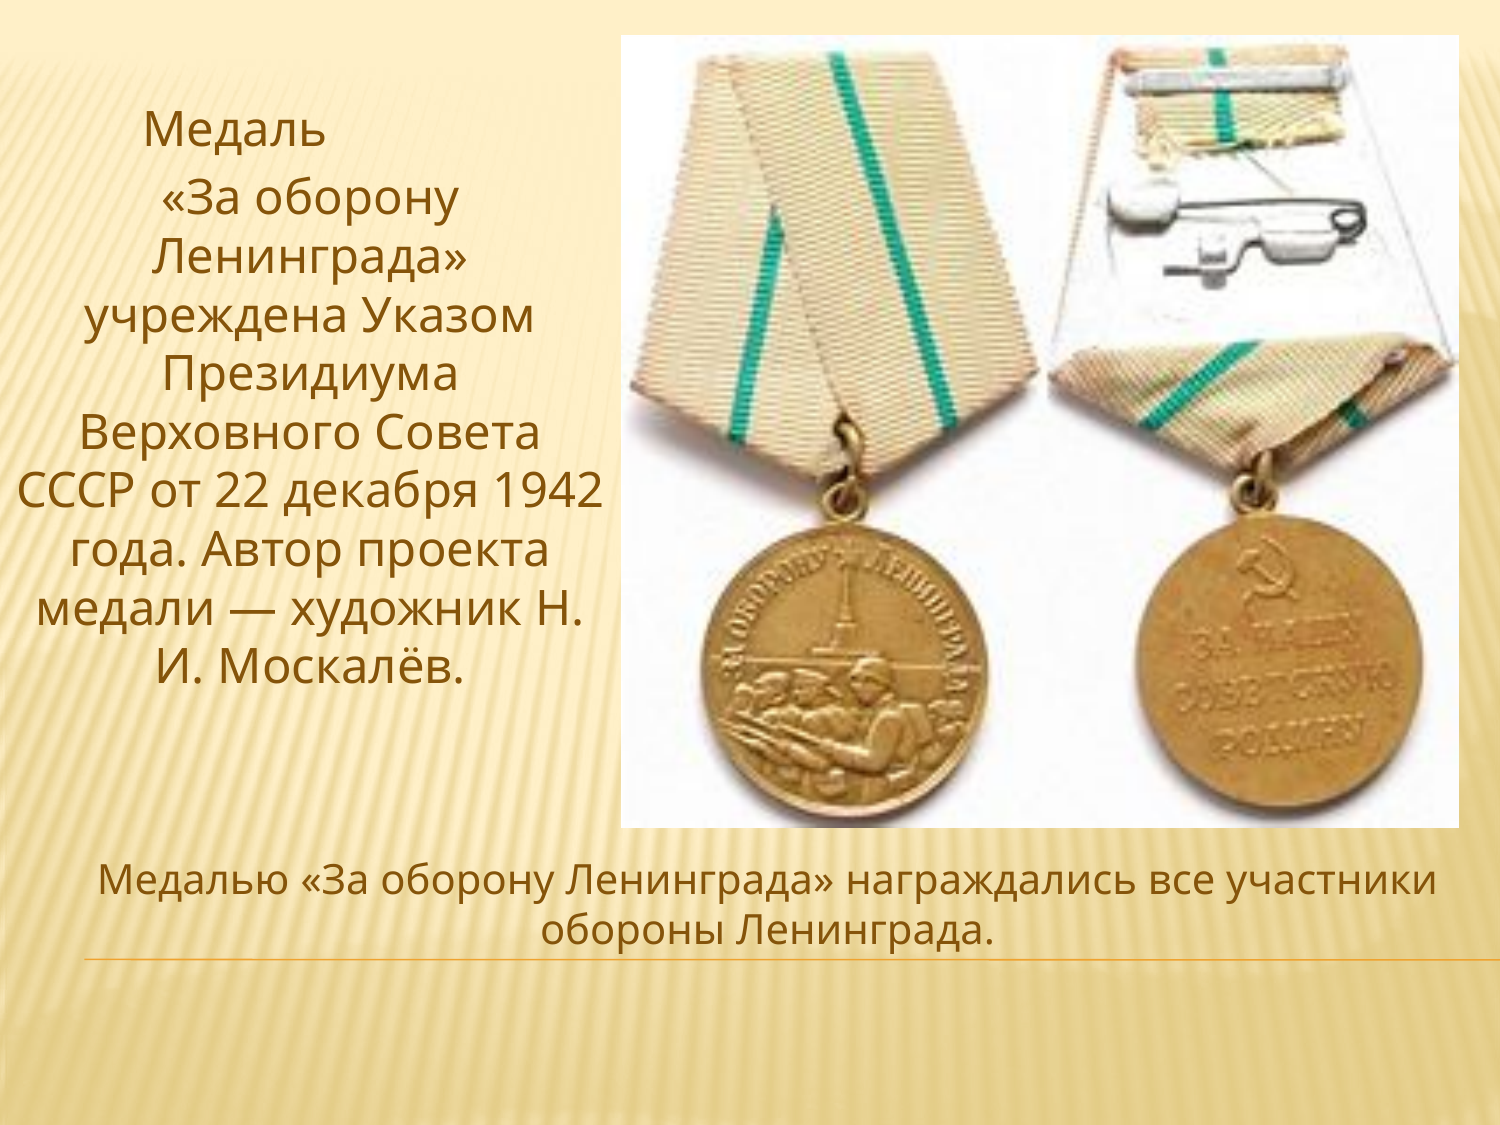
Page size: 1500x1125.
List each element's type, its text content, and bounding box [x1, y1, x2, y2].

picture [620, 34, 1459, 828]
list Медаль «За оборону Ленинграда» учреждена Указом Президиума Верховного Совета СССР от 22 декабря 1942 года. Автор проекта медали — художник Н. И. Москалёв. [0, 90, 611, 828]
text_box Медалью «За оборону Ленинграда» награждались все участники обороны Ленинграда. [53, 845, 1483, 960]
